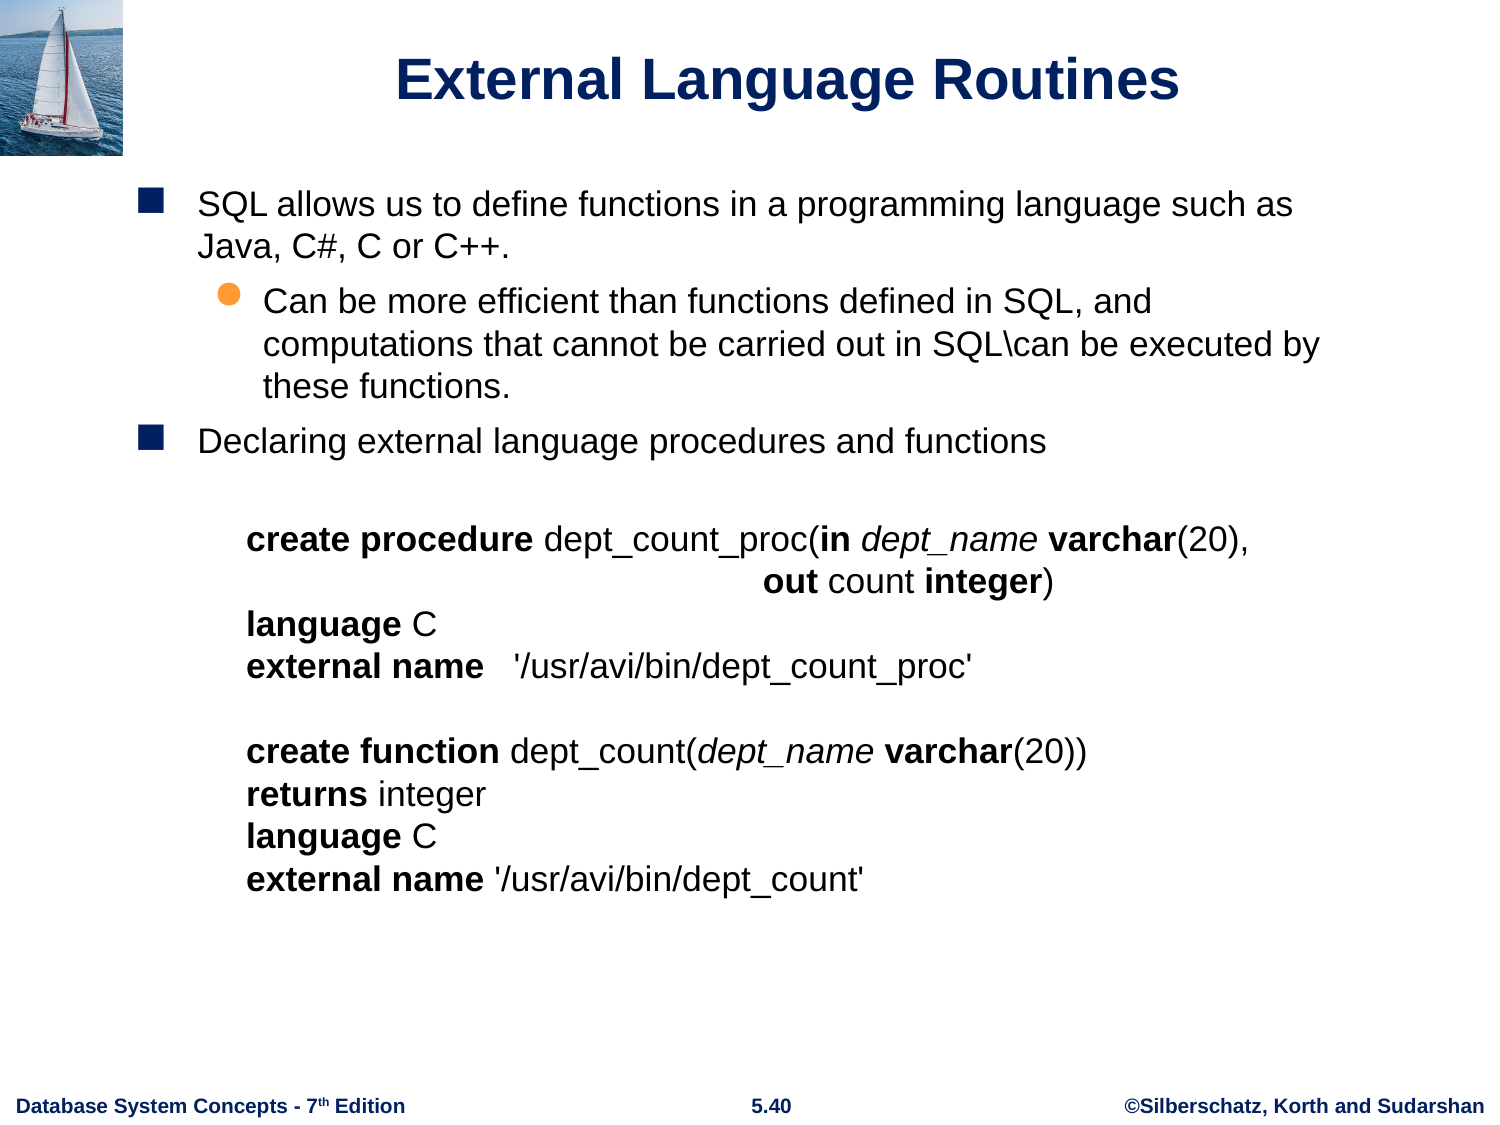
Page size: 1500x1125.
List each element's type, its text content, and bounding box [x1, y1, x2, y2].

list SQL allows us to define functions in a programming language such as Java, C#, C or C++. Can be more efficient than functions defined in SQL, and computations that cannot be carried out in SQL\can be executed by these functions. Declaring external language procedures and functions create procedure dept_count_proc(in dept_name varchar(20), out count integer) language C external name '/usr/avi/bin/dept_count_proc' create function dept_count(dept_name varchar(20)) returns integer language C external name '/usr/avi/bin/dept_count' [126, 118, 1388, 980]
title External Language Routines [125, 18, 1452, 120]
picture [0, 0, 123, 156]
